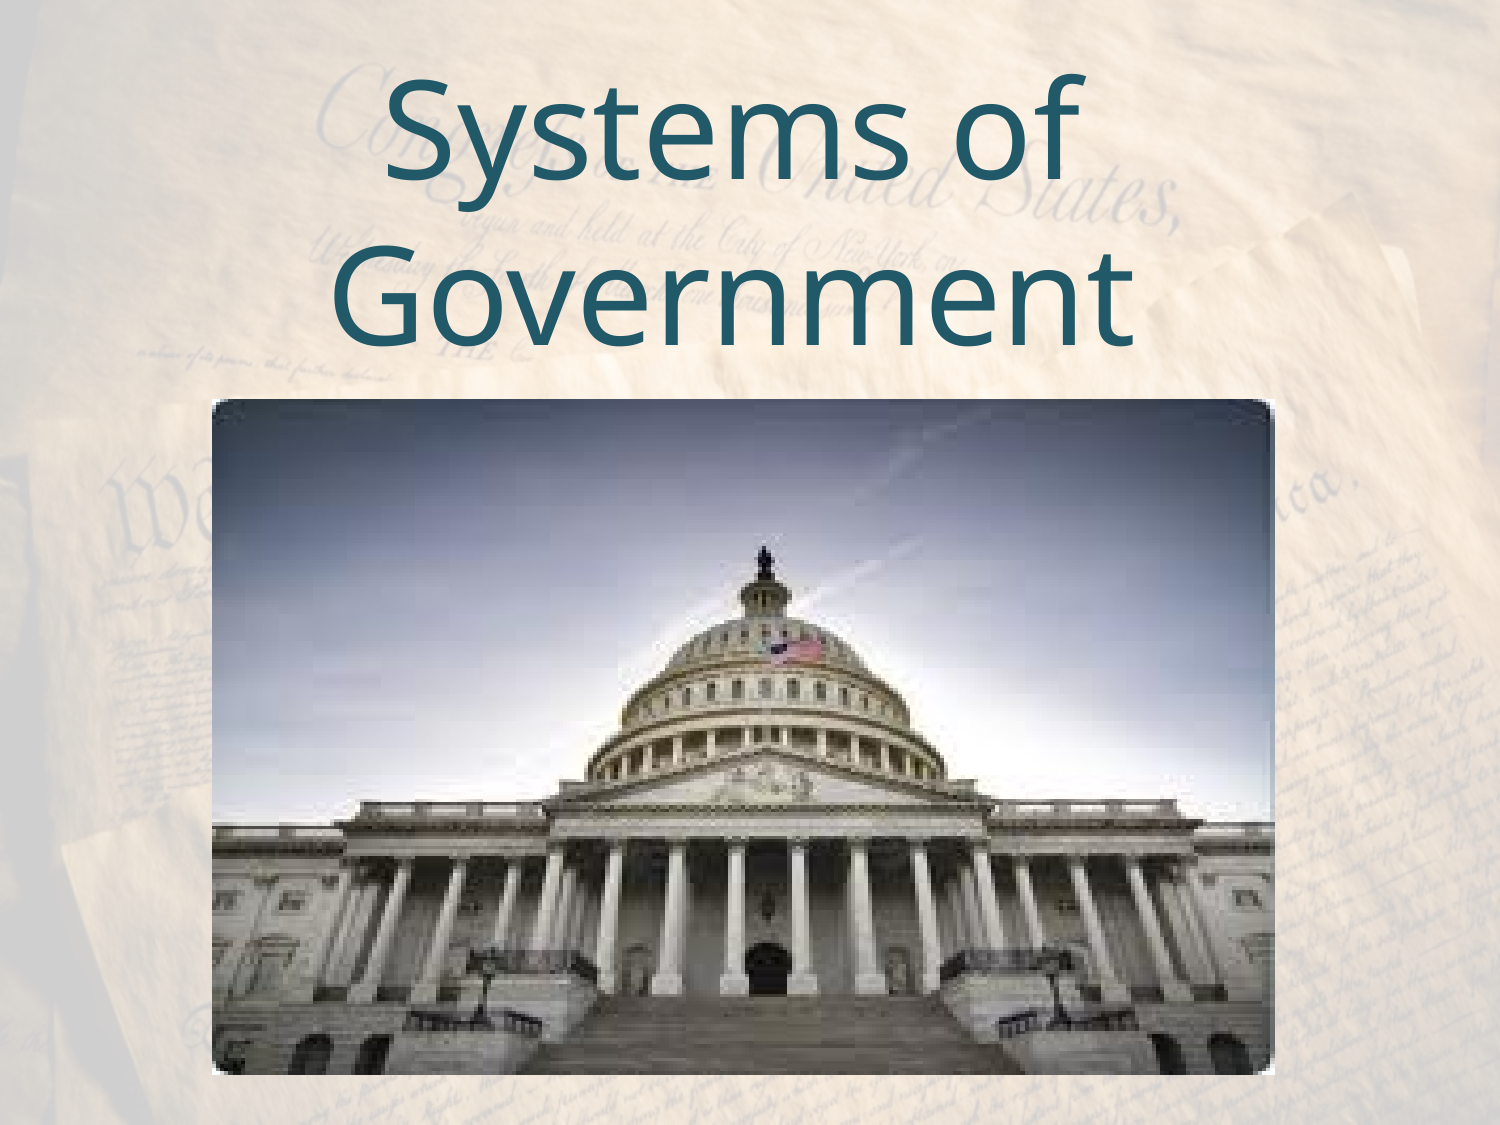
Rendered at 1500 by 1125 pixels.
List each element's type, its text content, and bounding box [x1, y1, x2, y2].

picture [212, 399, 1276, 1076]
title Systems of Government [93, 76, 1369, 339]
